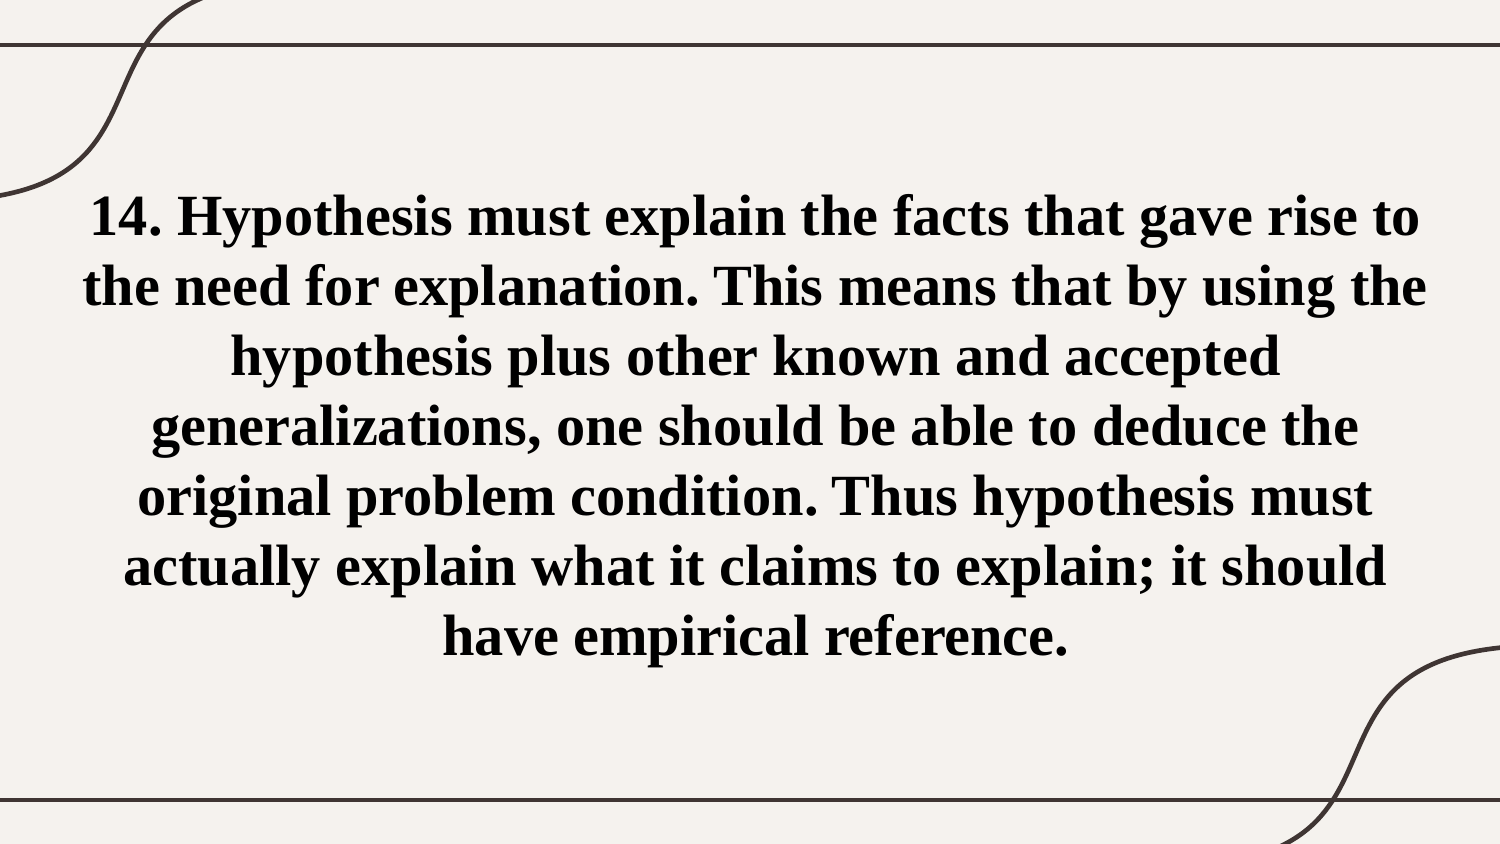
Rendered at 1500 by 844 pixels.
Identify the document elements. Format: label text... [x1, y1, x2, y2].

title 14. Hypothesis must explain the facts that gave rise to the need for explanation. This means that by using the hypothesis plus other known and accepted generalizations, one should be able to deduce the original problem condition. Thus hypothesis must actually explain what it claims to explain; it should have empirical reference. [55, 201, 1456, 643]
